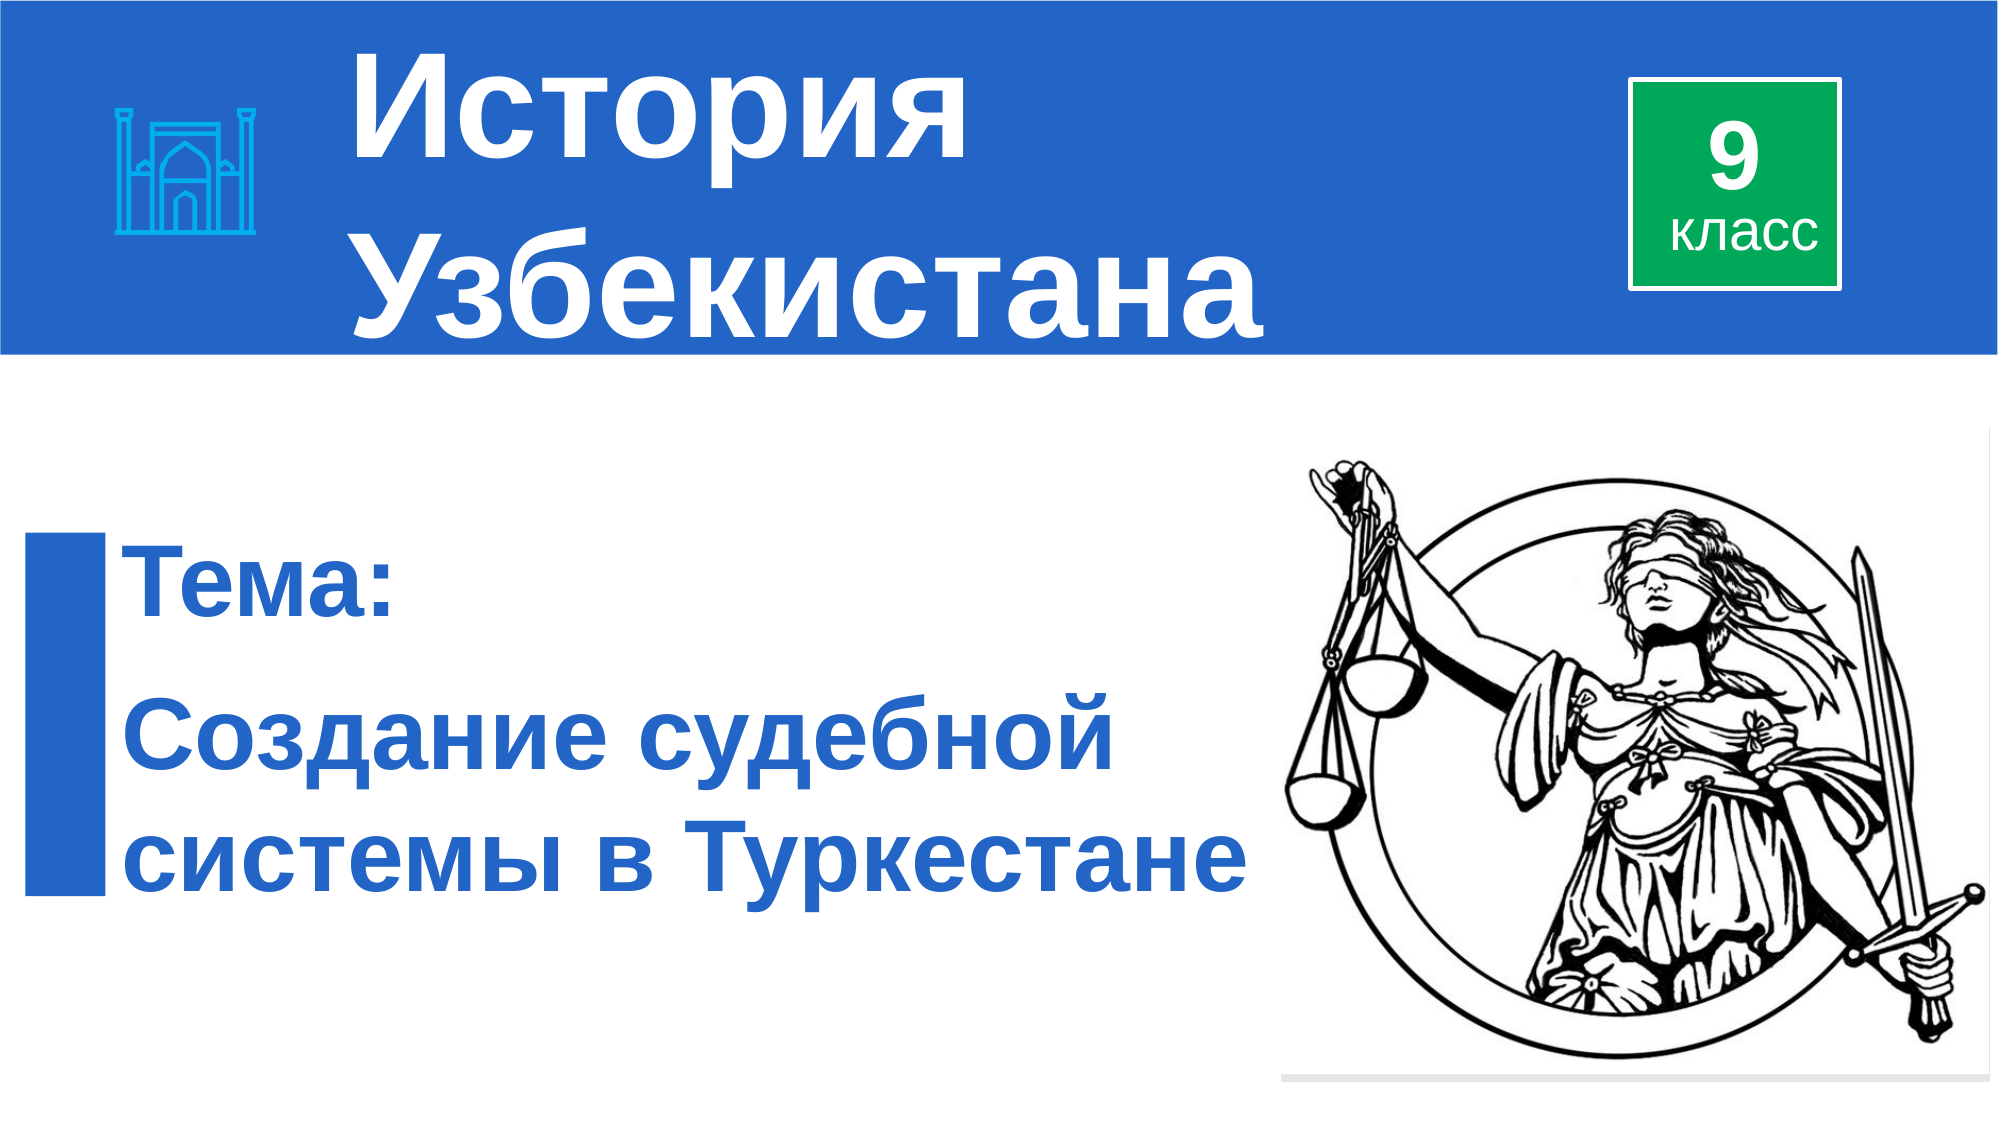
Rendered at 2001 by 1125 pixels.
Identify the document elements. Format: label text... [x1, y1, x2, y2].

text_box Тема: Создание судебной системы в Туркестане [114, 510, 1280, 913]
text_box [0, 0, 1998, 355]
text_box [1630, 79, 1840, 289]
picture [1280, 417, 1989, 1074]
text_box класс [1669, 187, 1840, 262]
text_box 9 [1707, 86, 1768, 187]
text_box [114, 107, 256, 235]
title История Узбекистана [342, 1, 1631, 368]
text_box [25, 532, 106, 897]
